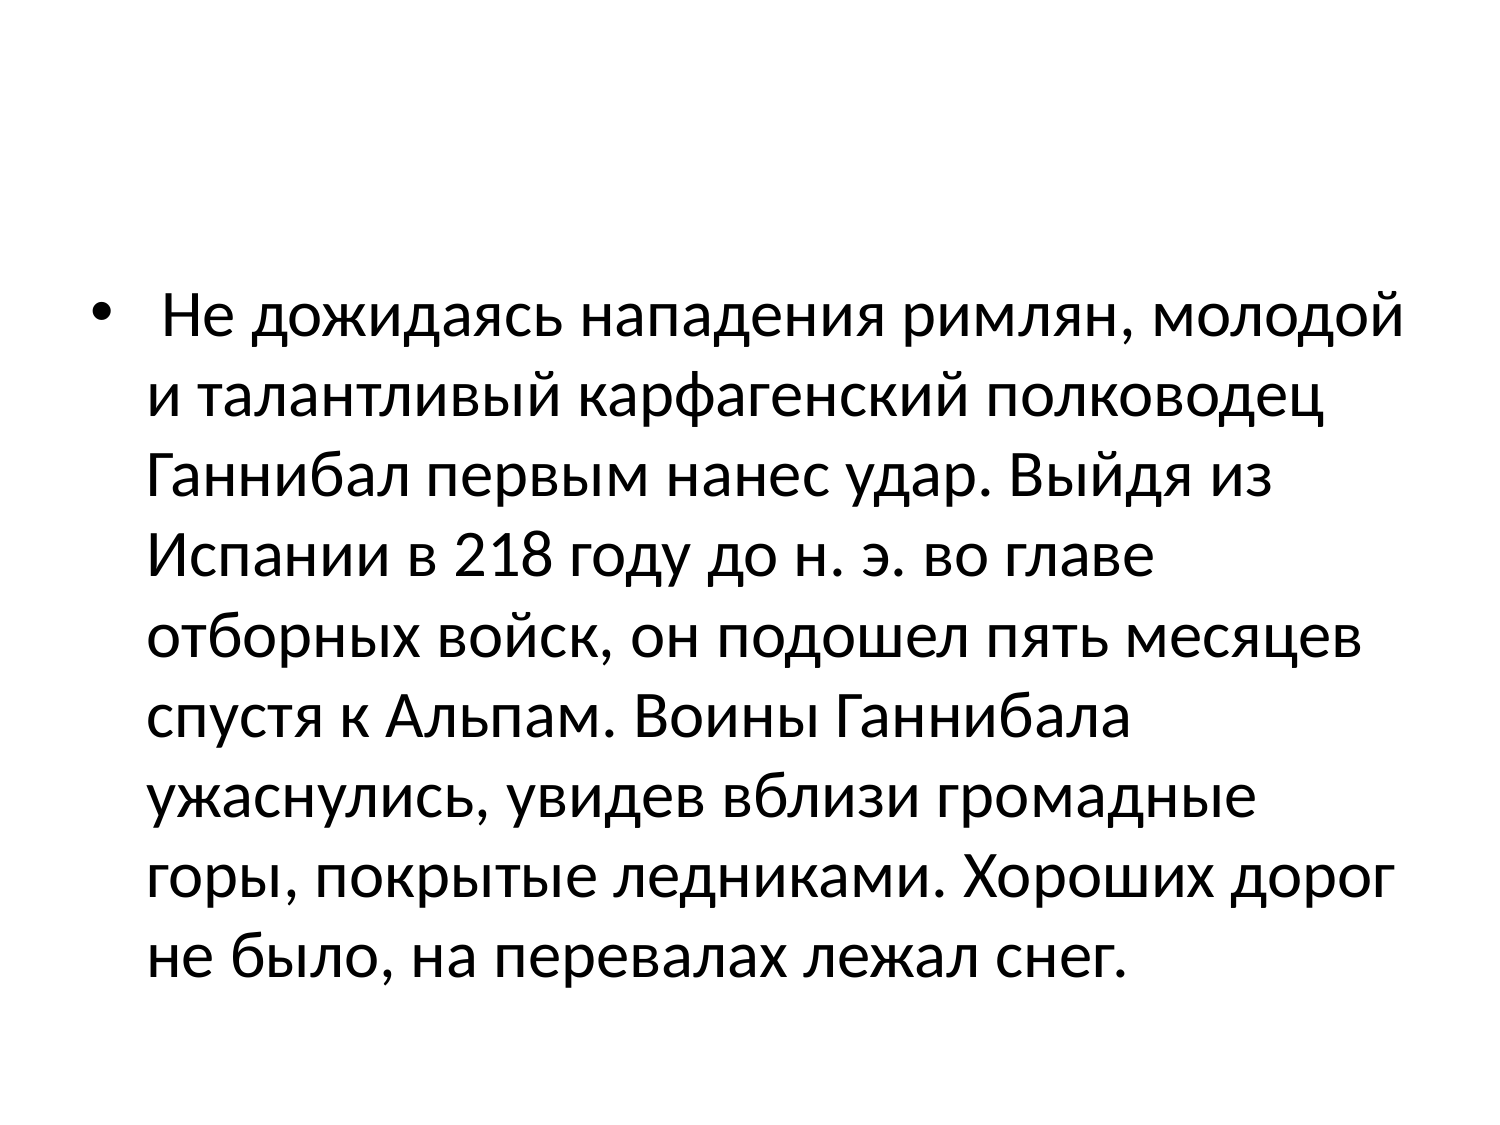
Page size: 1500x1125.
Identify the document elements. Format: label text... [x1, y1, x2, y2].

list Не дожидаясь нападения римлян, молодой и талантливый карфагенский полководец Ганнибал первым нанес удар. Выйдя из Испании в 218 году до н. э. во главе отборных войск, он подошел пять месяцев спустя к Альпам. Воины Ганнибала ужаснулись, увидев вблизи громадные горы, покрытые ледниками. Хороших дорог не было, на перевалах лежал снег. [75, 262, 1425, 1005]
